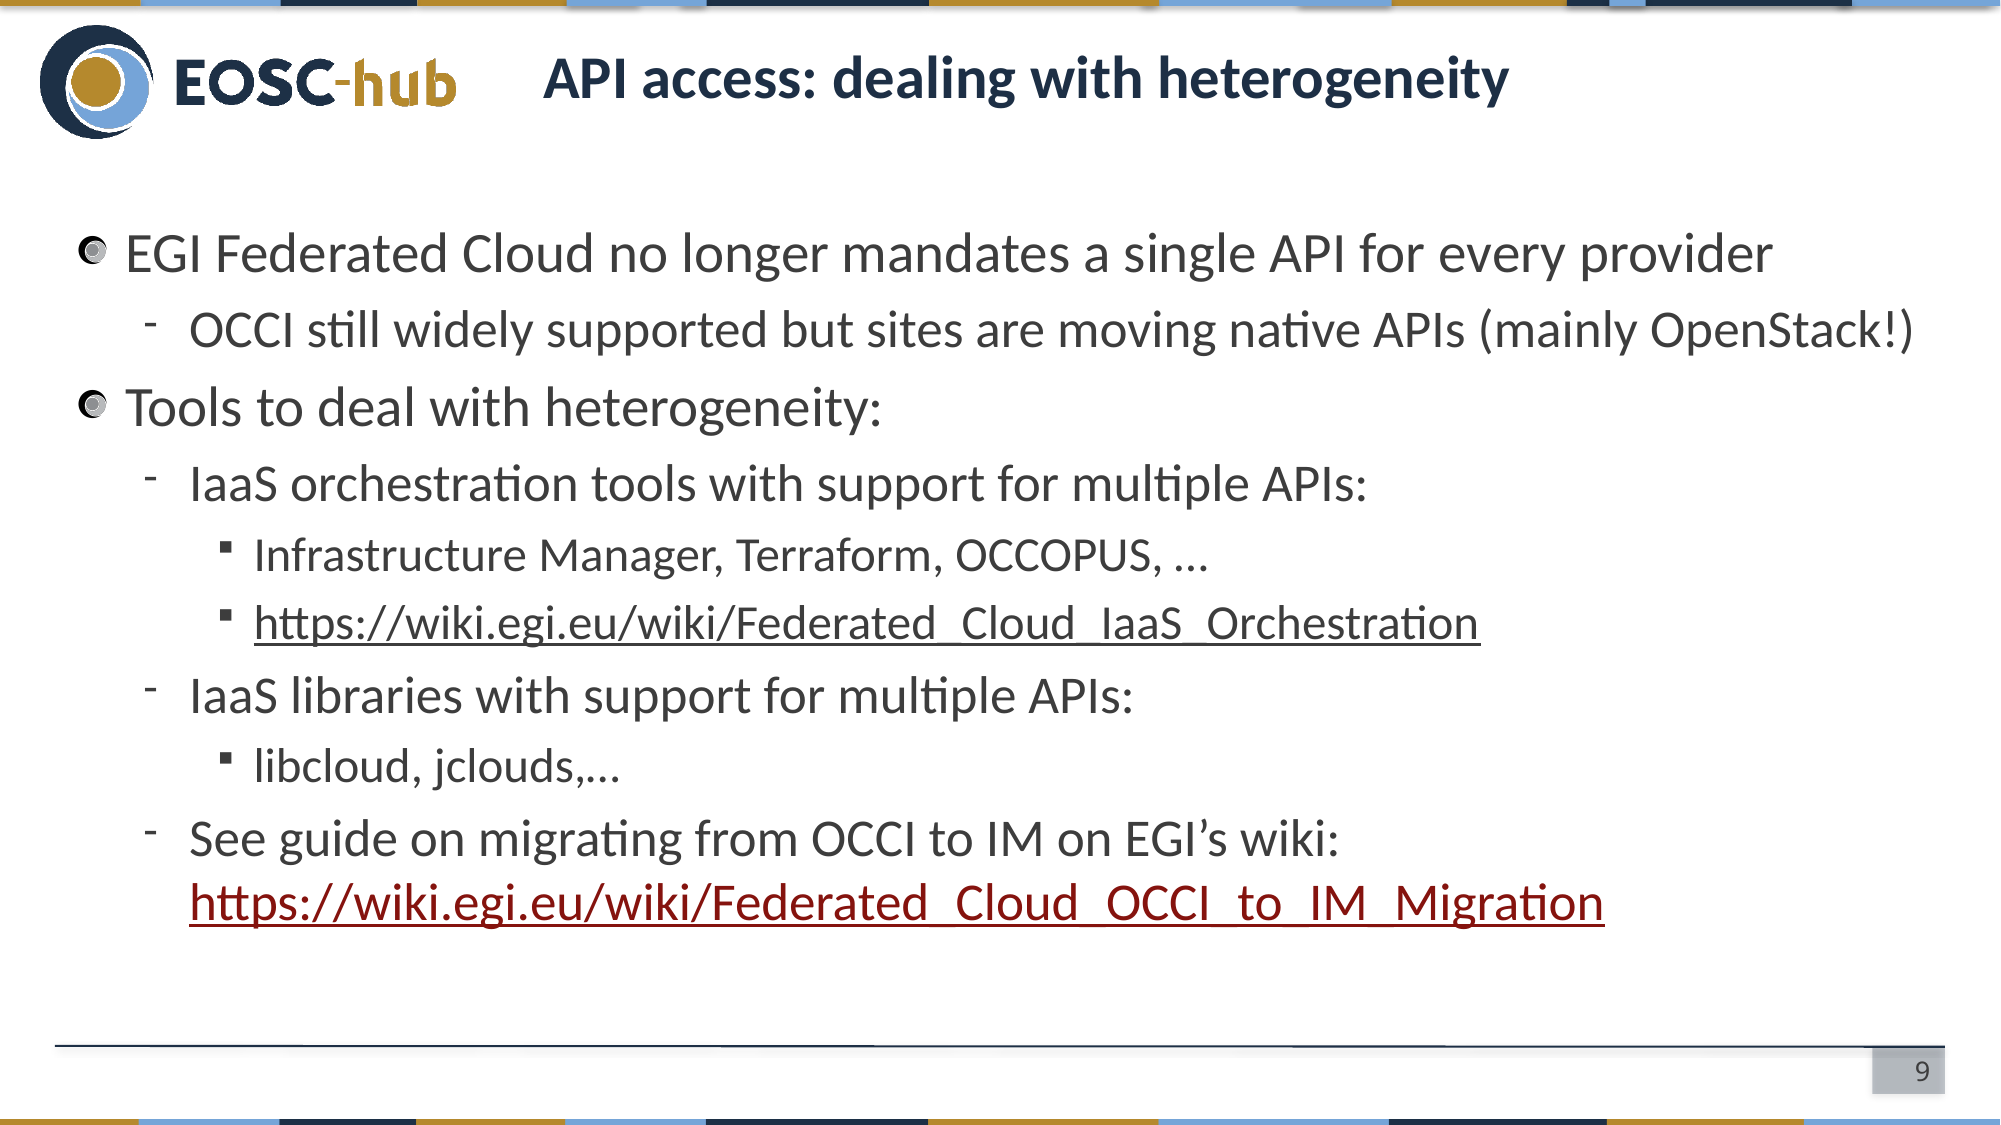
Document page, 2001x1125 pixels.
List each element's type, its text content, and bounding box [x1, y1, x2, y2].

picture [0, 1119, 2000, 1125]
picture [69, 383, 111, 425]
picture [17, 19, 479, 144]
title API access: dealing with heterogeneity [528, 30, 1946, 120]
list EGI Federated Cloud no longer mandates a single API for every provider OCCI still widely supported but sites are moving native APIs (mainly OpenStack!) Tools to deal with heterogeneity: IaaS orchestration tools with support for multiple APIs: Infrastructure Manager, Terraform, OCCOPUS, … https://wiki.egi.eu/wiki/Federated_Cloud_IaaS_Orchestration IaaS libraries with support for multiple APIs: libcloud, jclouds,… See guide on migrating from OCCI to IM on EGI’s wiki: https://wiki.egi.eu/wiki/Federated_Cloud_OCCI_to_IM_Migration [55, 208, 1945, 1005]
slide_number 9 [1433, 1046, 1945, 1094]
picture [69, 229, 111, 271]
